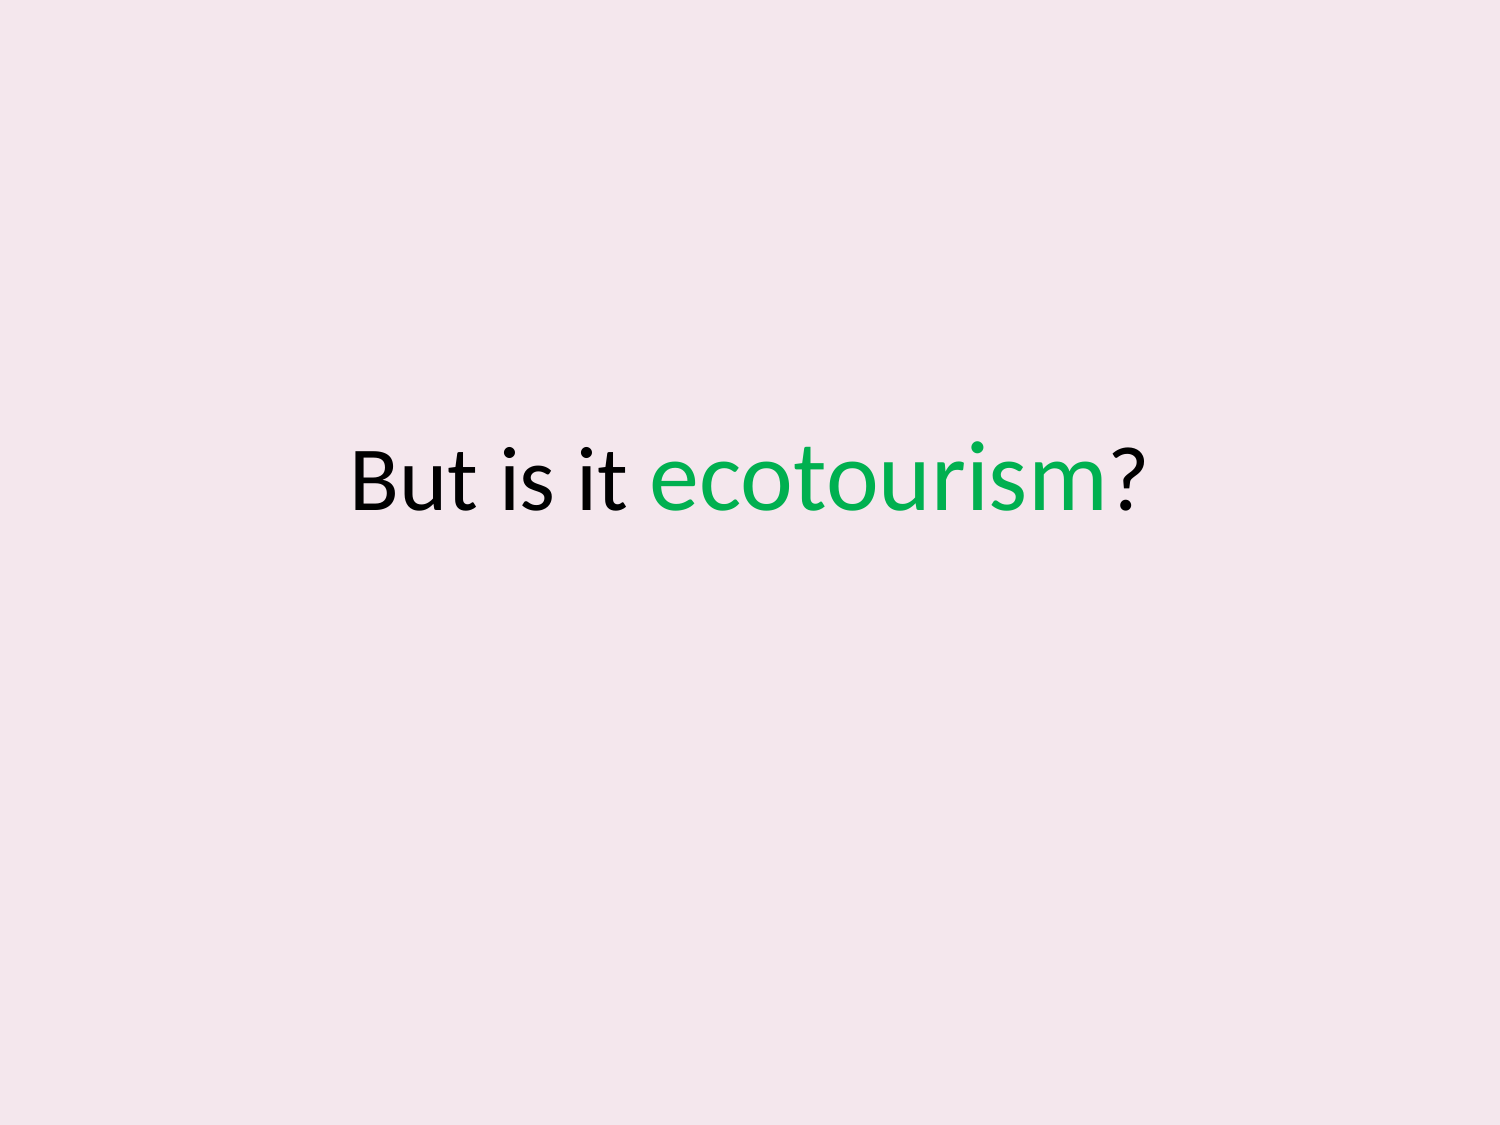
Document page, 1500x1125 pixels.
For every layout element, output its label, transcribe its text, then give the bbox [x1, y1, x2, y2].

title But is it ecotourism? [112, 349, 1388, 591]
